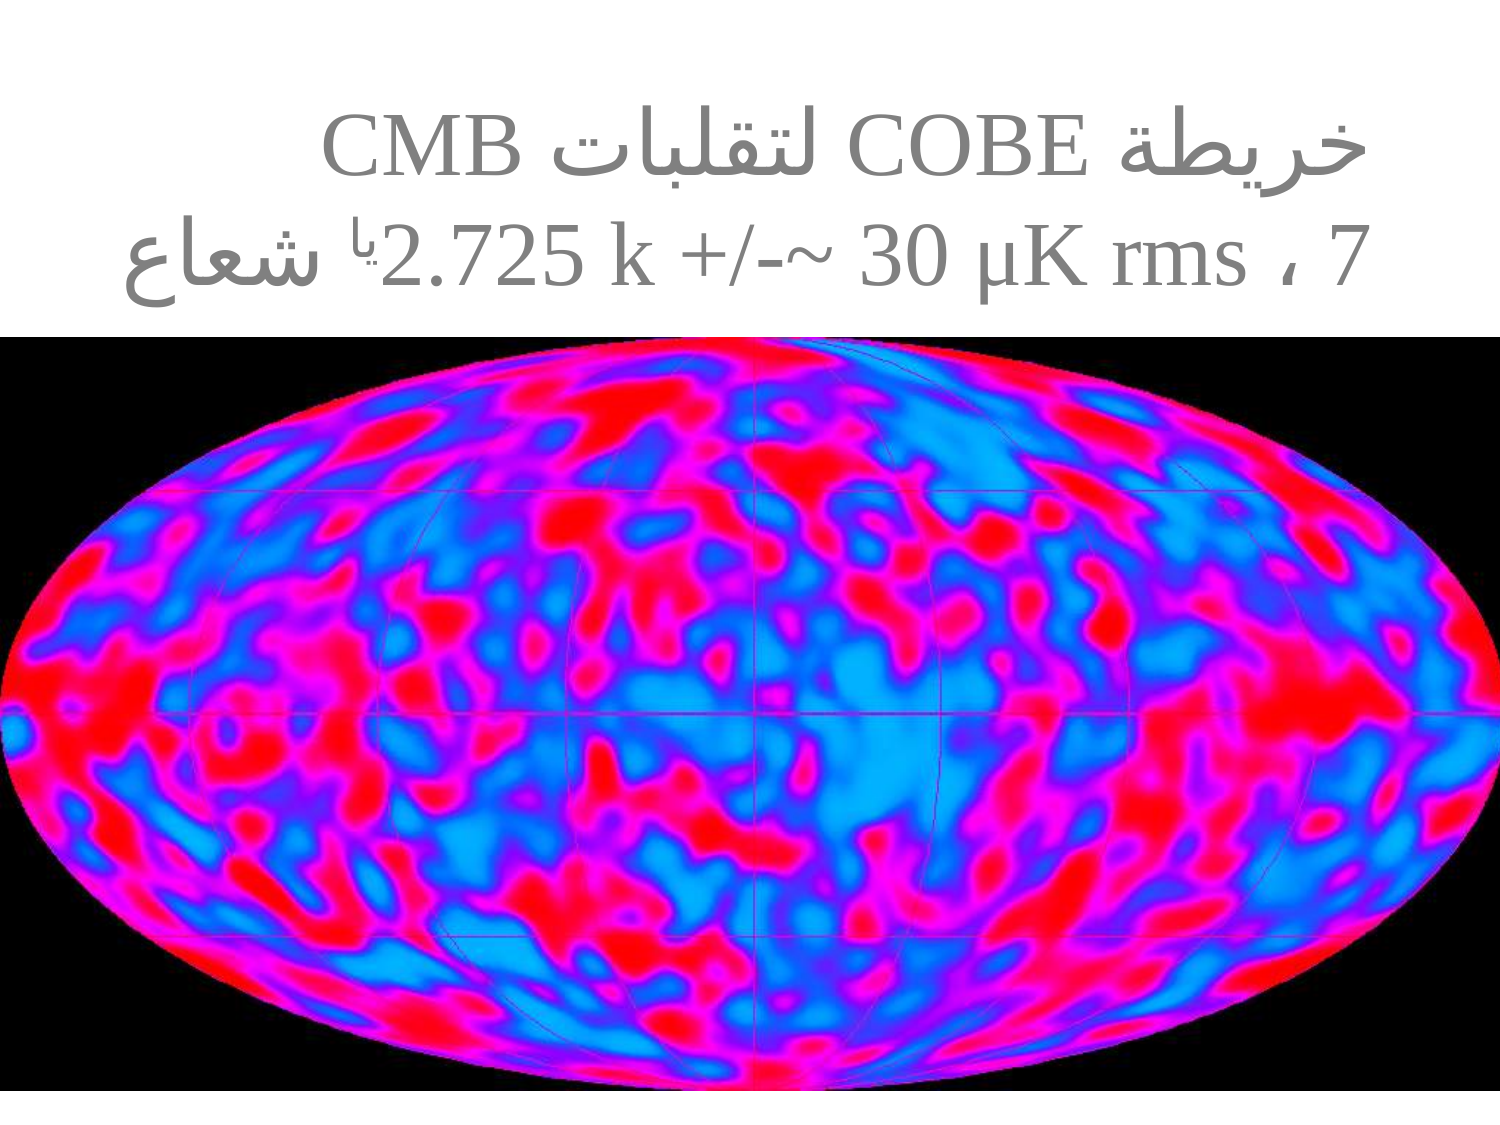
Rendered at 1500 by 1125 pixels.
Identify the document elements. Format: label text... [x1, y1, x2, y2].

title خريطة COBE لتقلبات CMB 2.725 k +/-~ 30 μK rms ، 7يا شعاع [75, 99, 1388, 288]
picture [0, 337, 1500, 1091]
